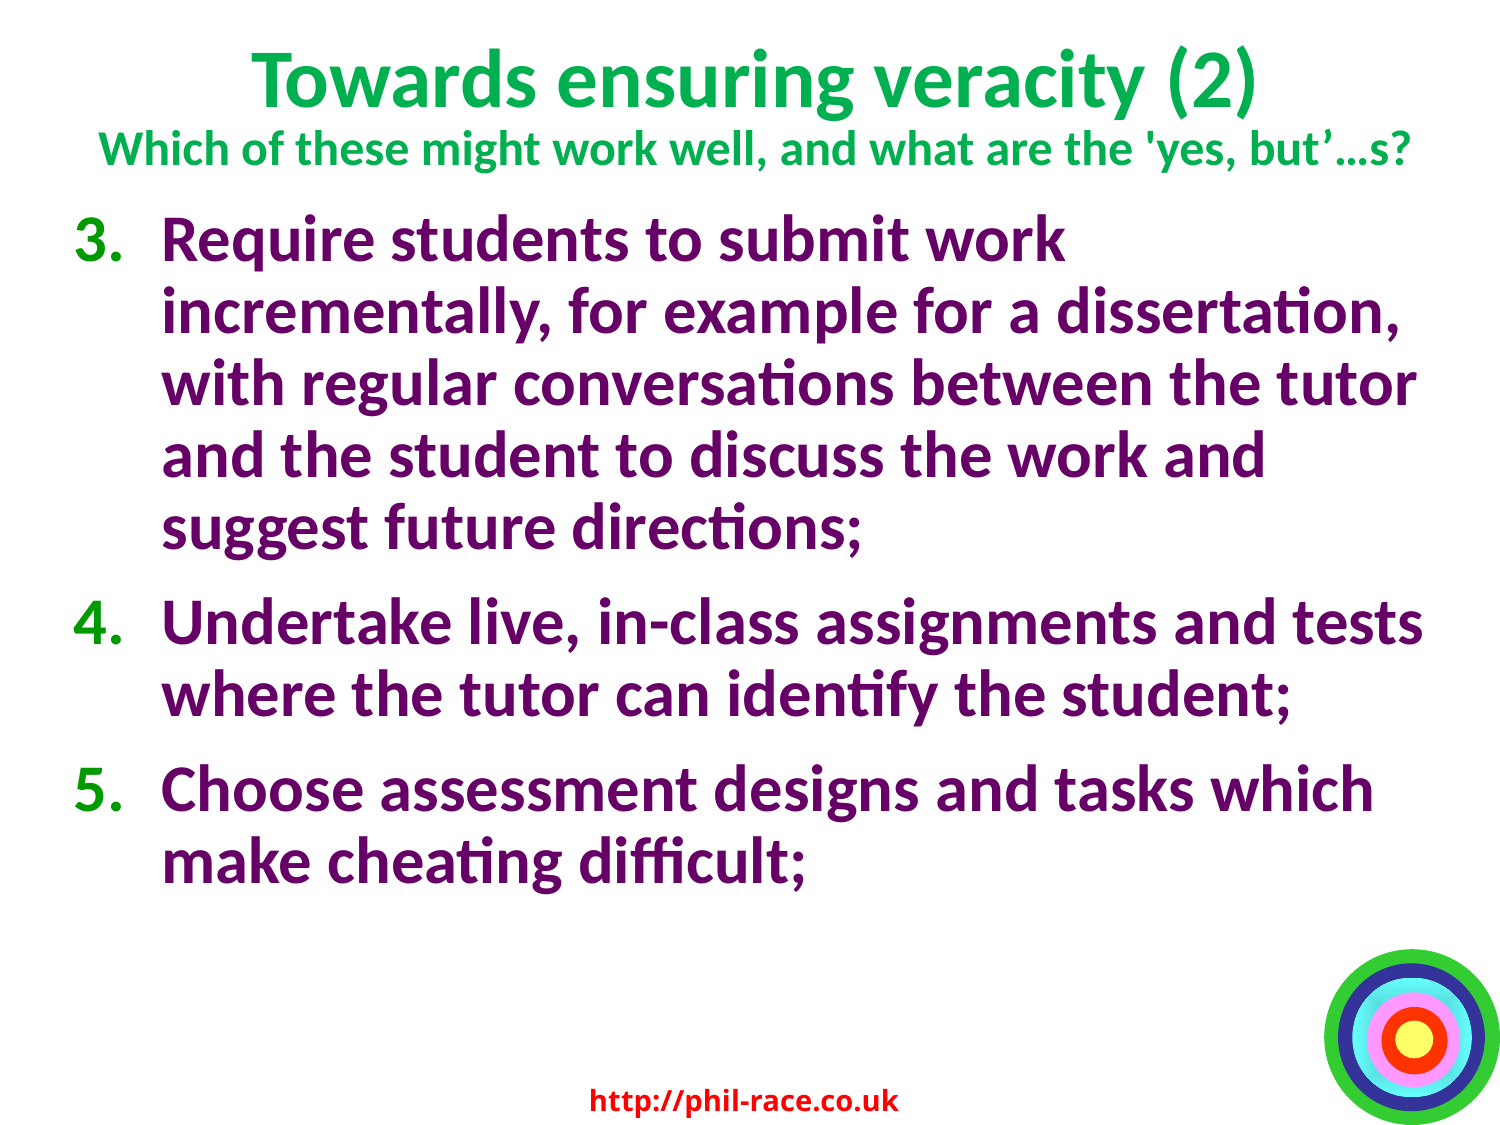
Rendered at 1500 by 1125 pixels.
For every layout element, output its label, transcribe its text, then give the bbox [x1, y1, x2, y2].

title Towards ensuring veracity (2) Which of these might work well, and what are the 'yes, but’…s? [40, 30, 1471, 185]
list Require students to submit work incrementally, for example for a dissertation, with regular conversations between the tutor and the student to discuss the work and suggest future directions; Undertake live, in-class assignments and tests where the tutor can identify the student; Choose assessment designs and tasks which make cheating difficult; [58, 196, 1471, 963]
